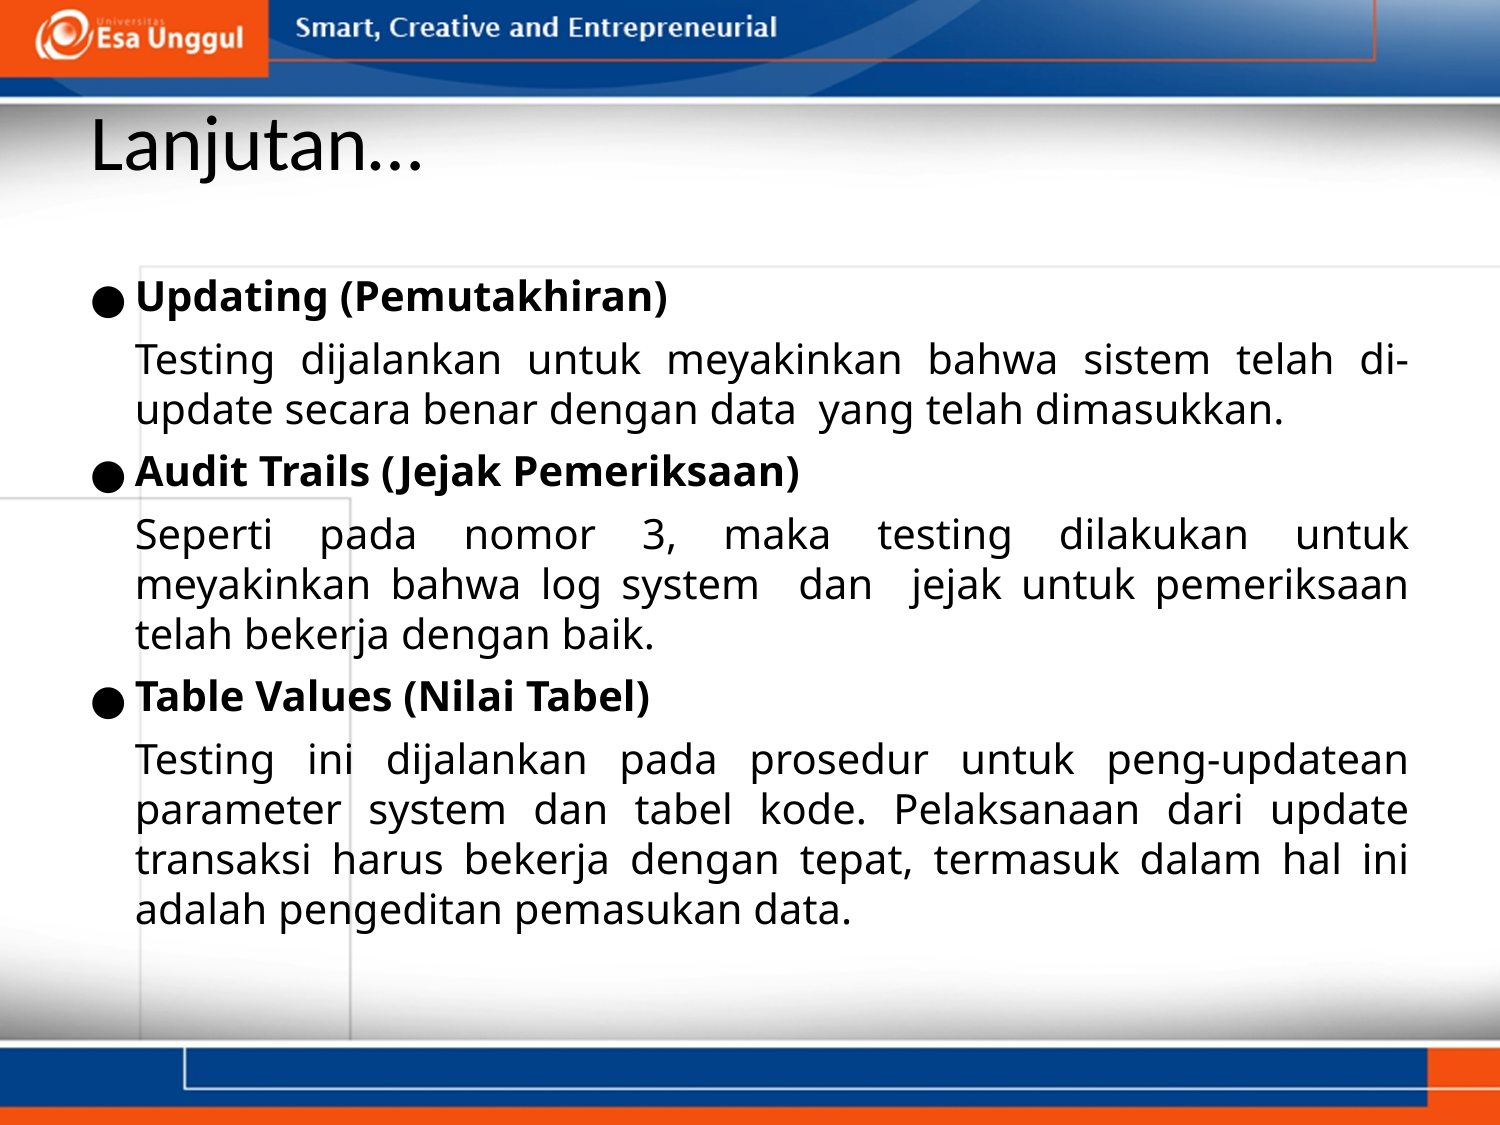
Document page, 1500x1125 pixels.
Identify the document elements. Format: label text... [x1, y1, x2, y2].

list Updating (Pemutakhiran) Testing dijalankan untuk meyakinkan bahwa sistem telah di-update secara benar dengan data yang telah dimasukkan. Audit Trails (Jejak Pemeriksaan) Seperti pada nomor 3, maka testing dilakukan untuk meyakinkan bahwa log system dan jejak untuk pemeriksaan telah bekerja dengan baik. Table Values (Nilai Tabel) Testing ini dijalankan pada prosedur untuk peng-updatean parameter system dan tabel kode. Pelaksanaan dari update transaksi harus bekerja dengan tepat, termasuk dalam hal ini adalah pengeditan pemasukan data. [75, 262, 1425, 1005]
title Lanjutan… [75, 45, 1425, 233]
picture [0, 0, 1500, 1125]
